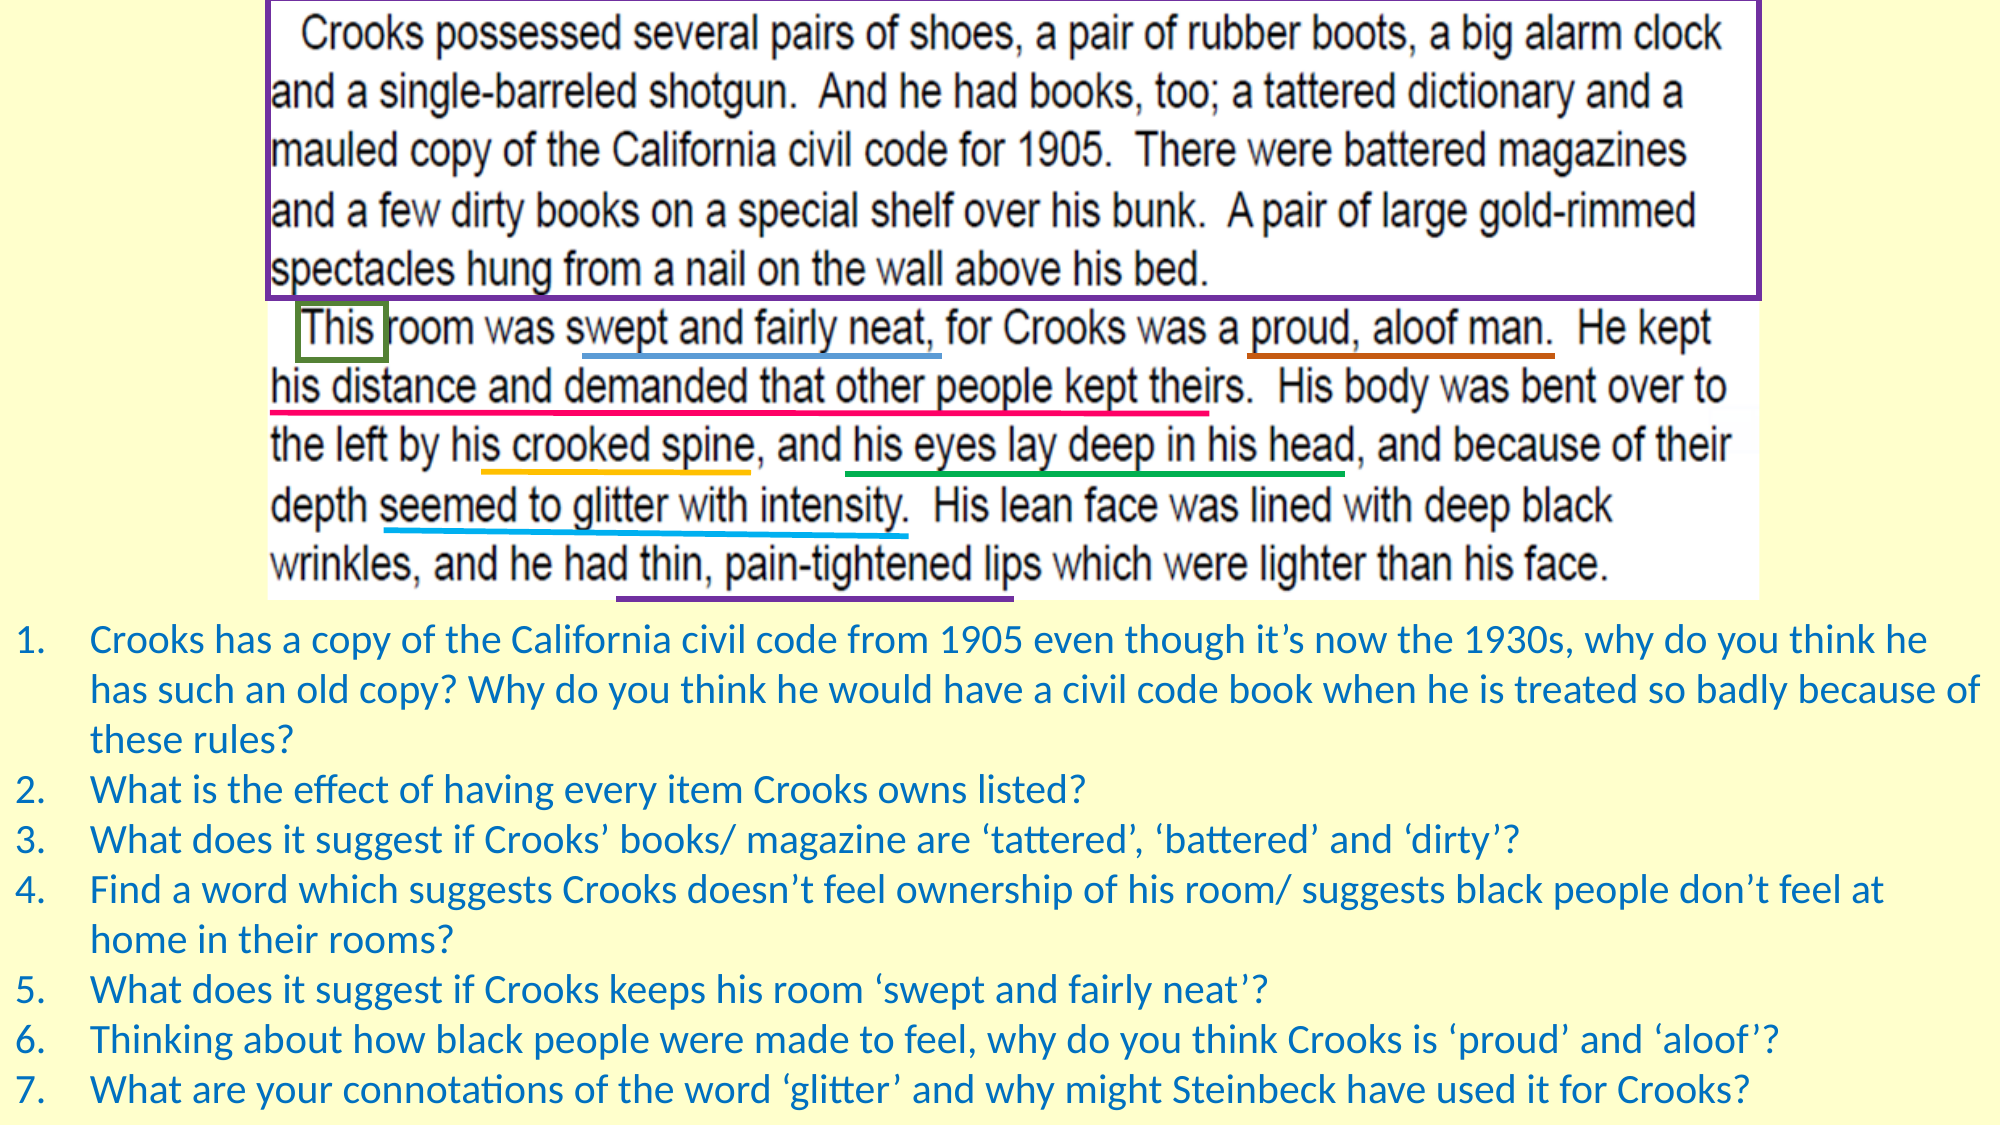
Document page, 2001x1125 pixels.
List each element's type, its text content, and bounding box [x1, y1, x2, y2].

picture [267, 0, 1760, 600]
text_box Crooks has a copy of the California civil code from 1905 even though it’s now the 1930s, why do you think he has such an old copy? Why do you think he would have a civil code book when he is treated so badly because of these rules? What is the effect of having every item Crooks owns listed? What does it suggest if Crooks’ books/ magazine are ‘tattered’, ‘battered’ and ‘dirty’? Find a word which suggests Crooks doesn’t feel ownership of his room/ suggests black people don’t feel at home in their rooms? What does it suggest if Crooks keeps his room ‘swept and fairly neat’? Thinking about how black people were made to feel, why do you think Crooks is ‘proud’ and ‘aloof’? What are your connotations of the word ‘glitter’ and why might Steinbeck have used it for Crooks? [0, 604, 2000, 1120]
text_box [383, 530, 909, 537]
